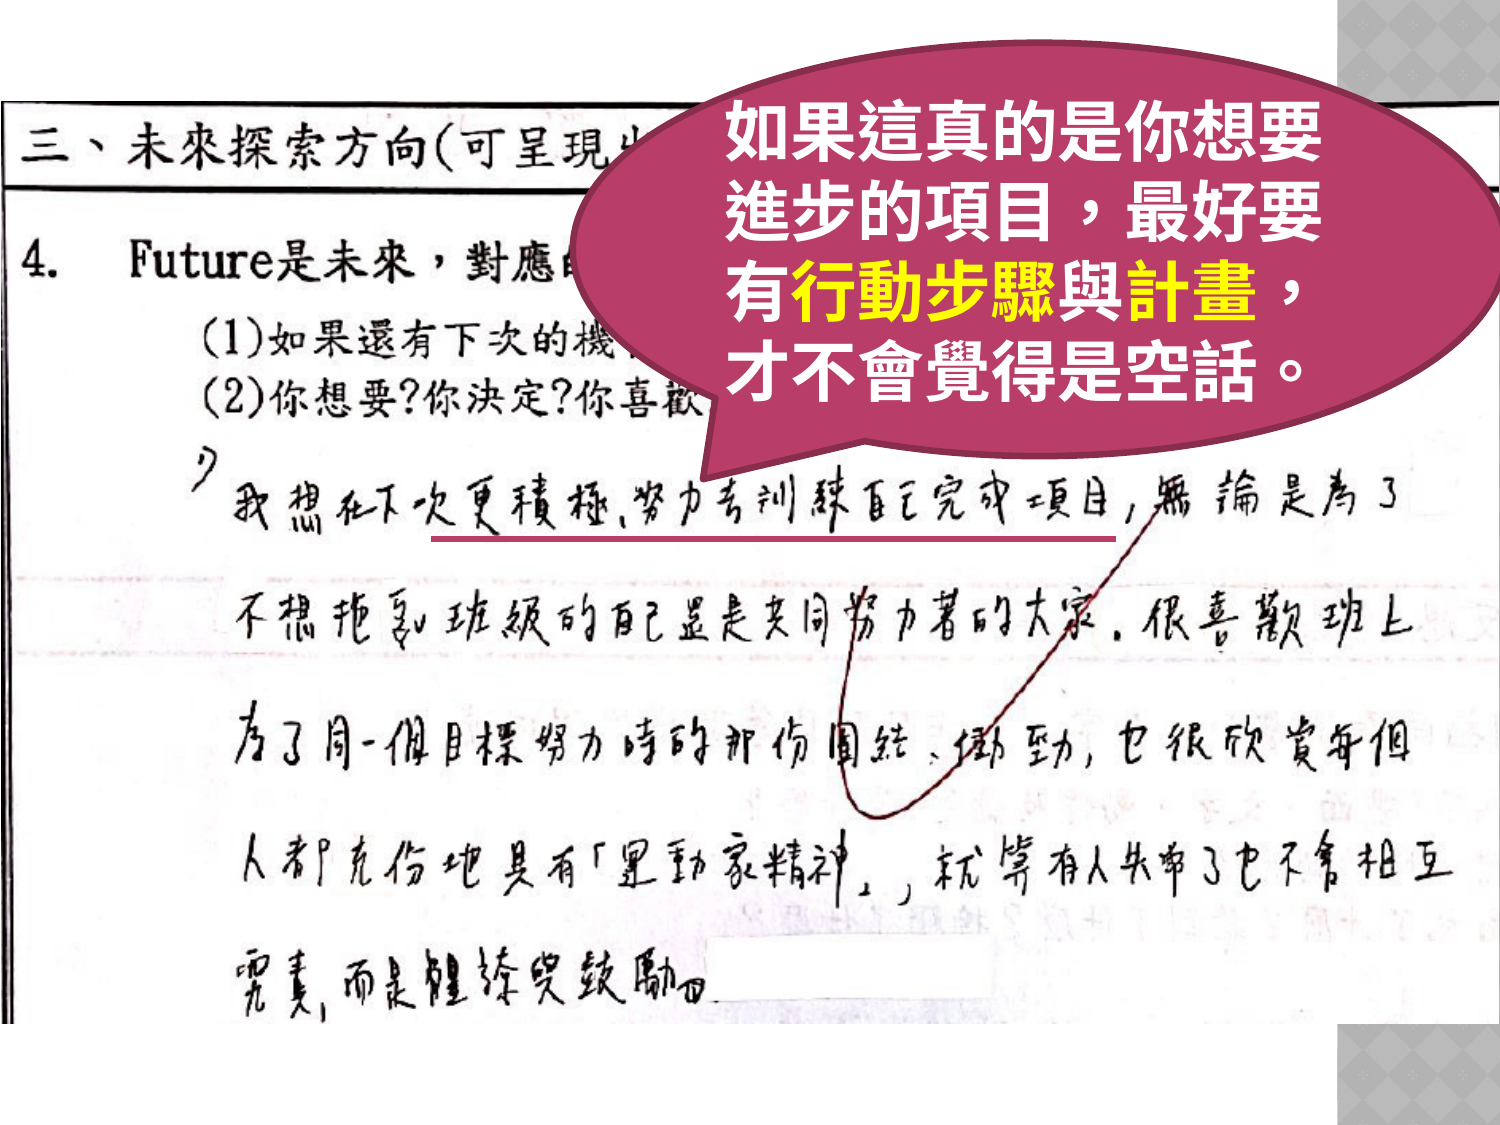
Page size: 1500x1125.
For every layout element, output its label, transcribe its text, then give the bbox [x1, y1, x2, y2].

text_box 不用認證 [433, 541, 1113, 545]
picture [0, 101, 1500, 1024]
text_box 如果這真的是你想要進步的項目，最好要有行動步驟與計畫，才不會覺得是空話。 [708, 39, 1371, 100]
